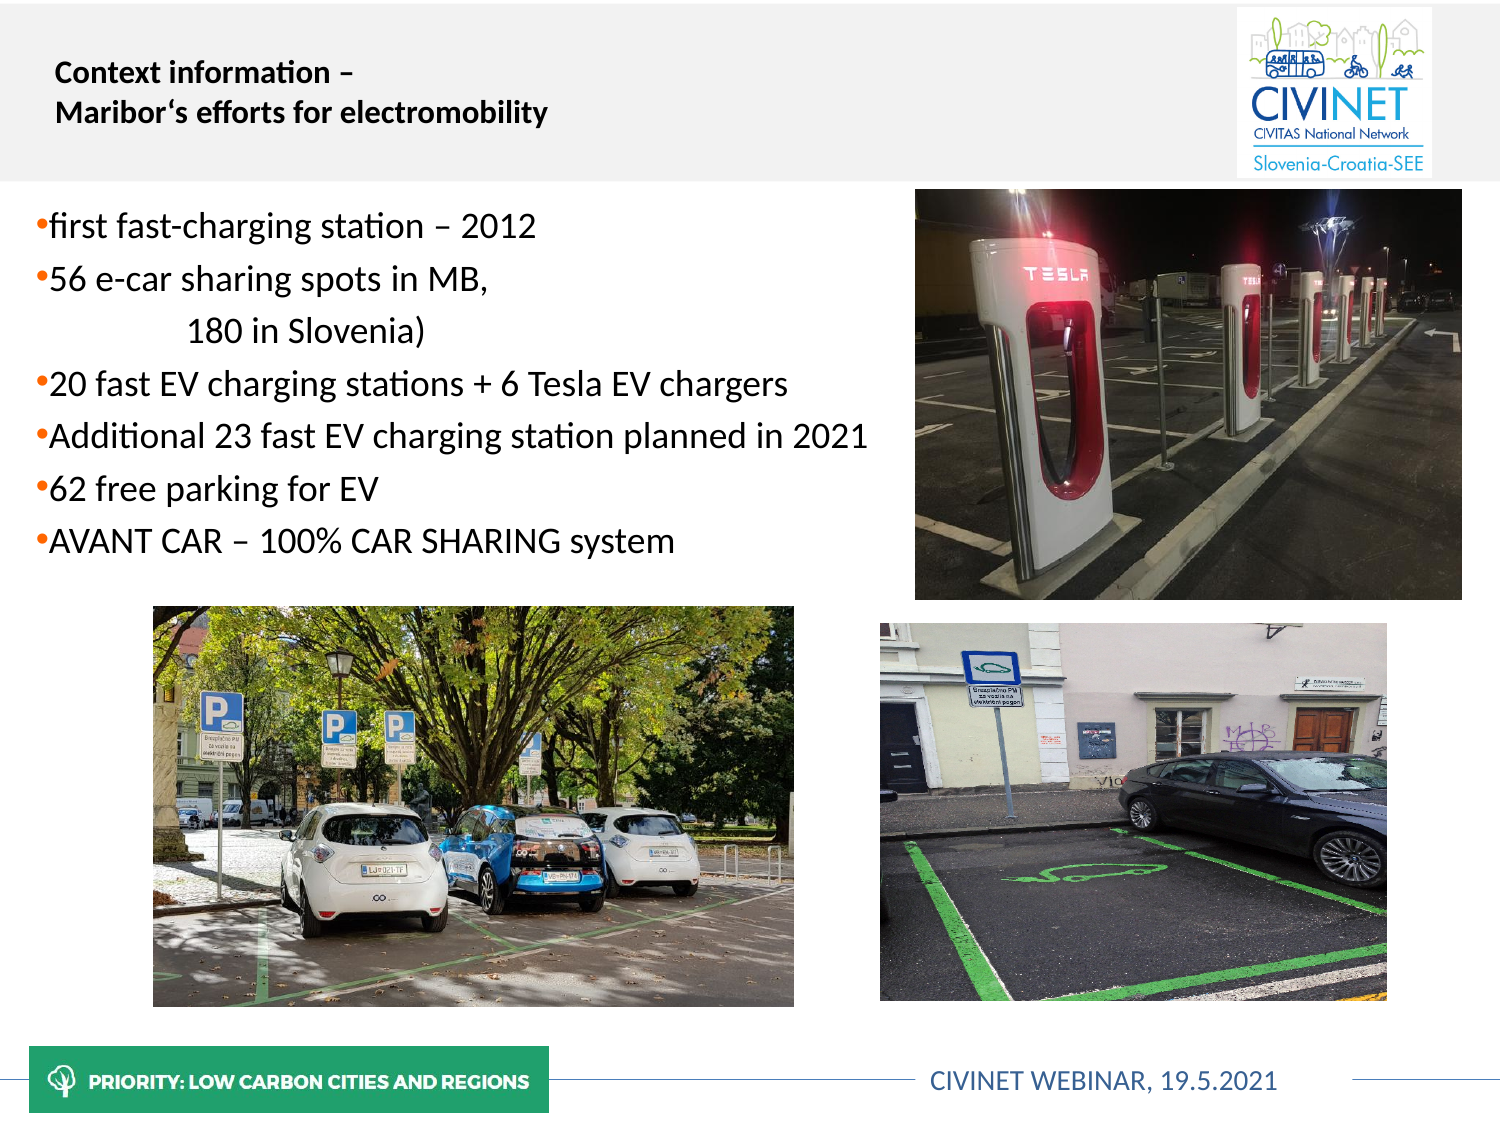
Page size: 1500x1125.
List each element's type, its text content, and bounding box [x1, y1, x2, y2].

picture [152, 606, 794, 1007]
title Context information – Maribor‘s efforts for electromobility [39, 42, 1231, 139]
text_box [0, 2, 1500, 184]
list first fast-charging station – 2012 56 e-car sharing spots in MB, 180 in Slovenia) 20 fast EV charging stations + 6 Tesla EV chargers Additional 23 fast EV charging station planned in 2021 62 free parking for EV AVANT CAR – 100% CAR SHARING system [20, 193, 1209, 844]
picture [1236, 7, 1433, 179]
picture [879, 623, 1387, 1002]
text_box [0, 1046, 1500, 1113]
picture [915, 189, 1462, 600]
